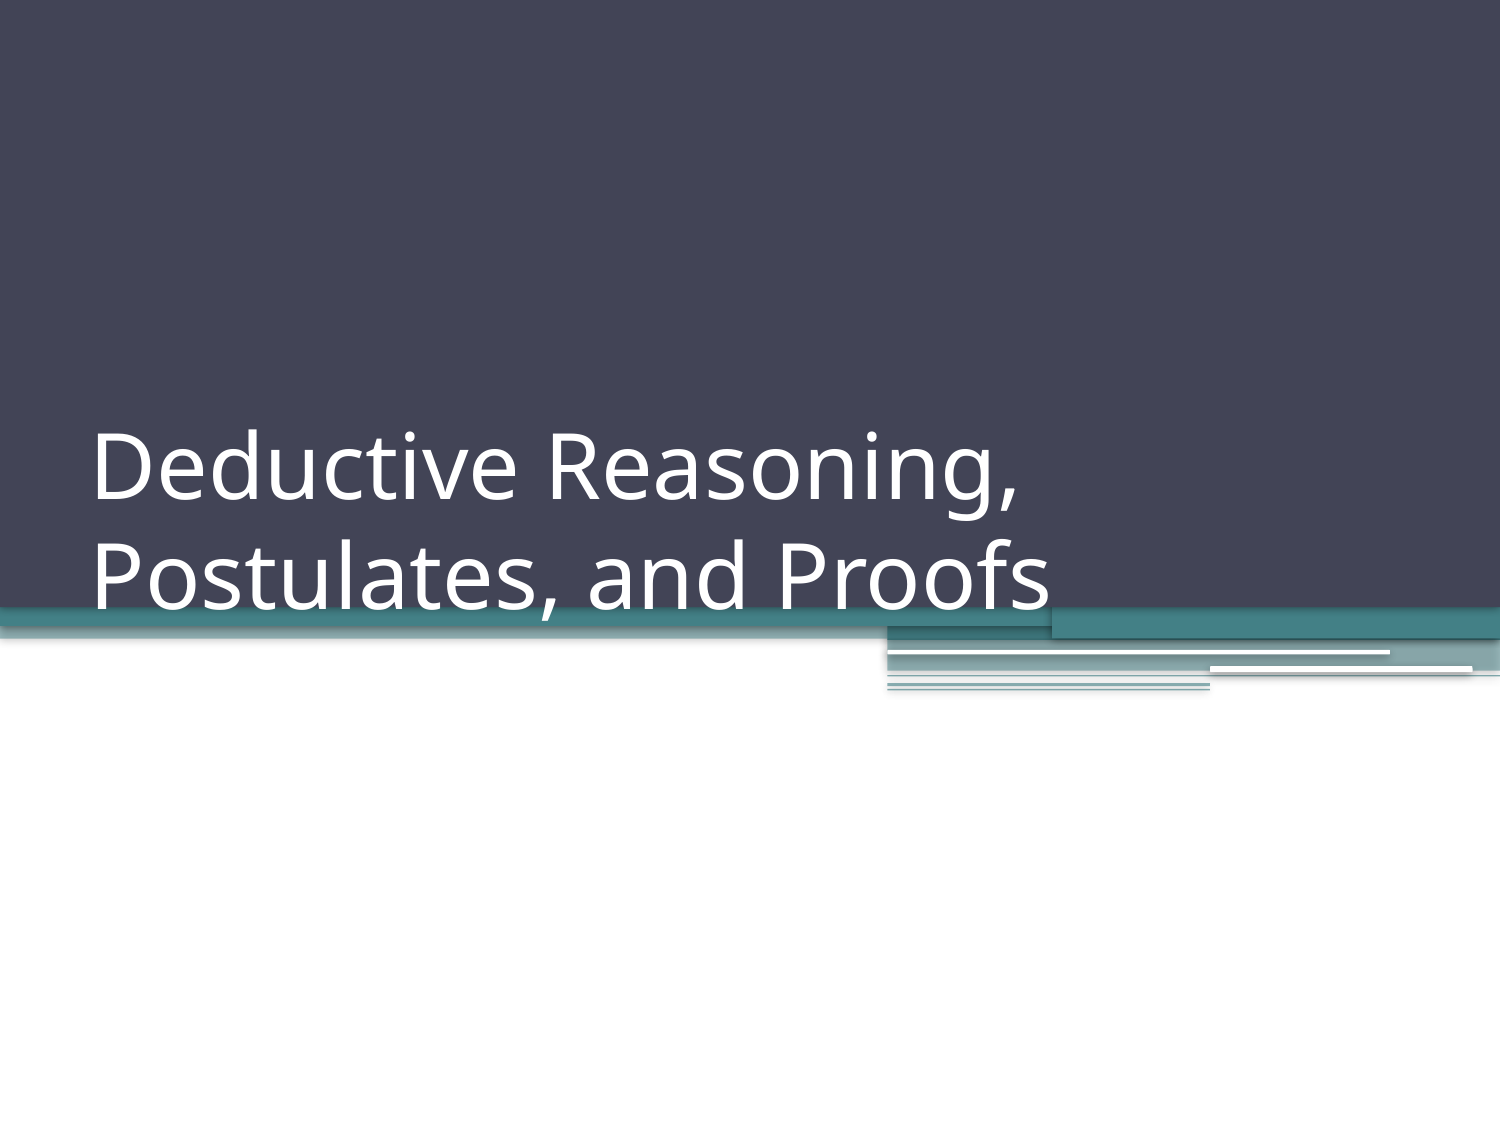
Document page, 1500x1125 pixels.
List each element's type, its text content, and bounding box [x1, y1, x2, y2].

title Deductive Reasoning, Postulates, and Proofs [75, 394, 1463, 636]
